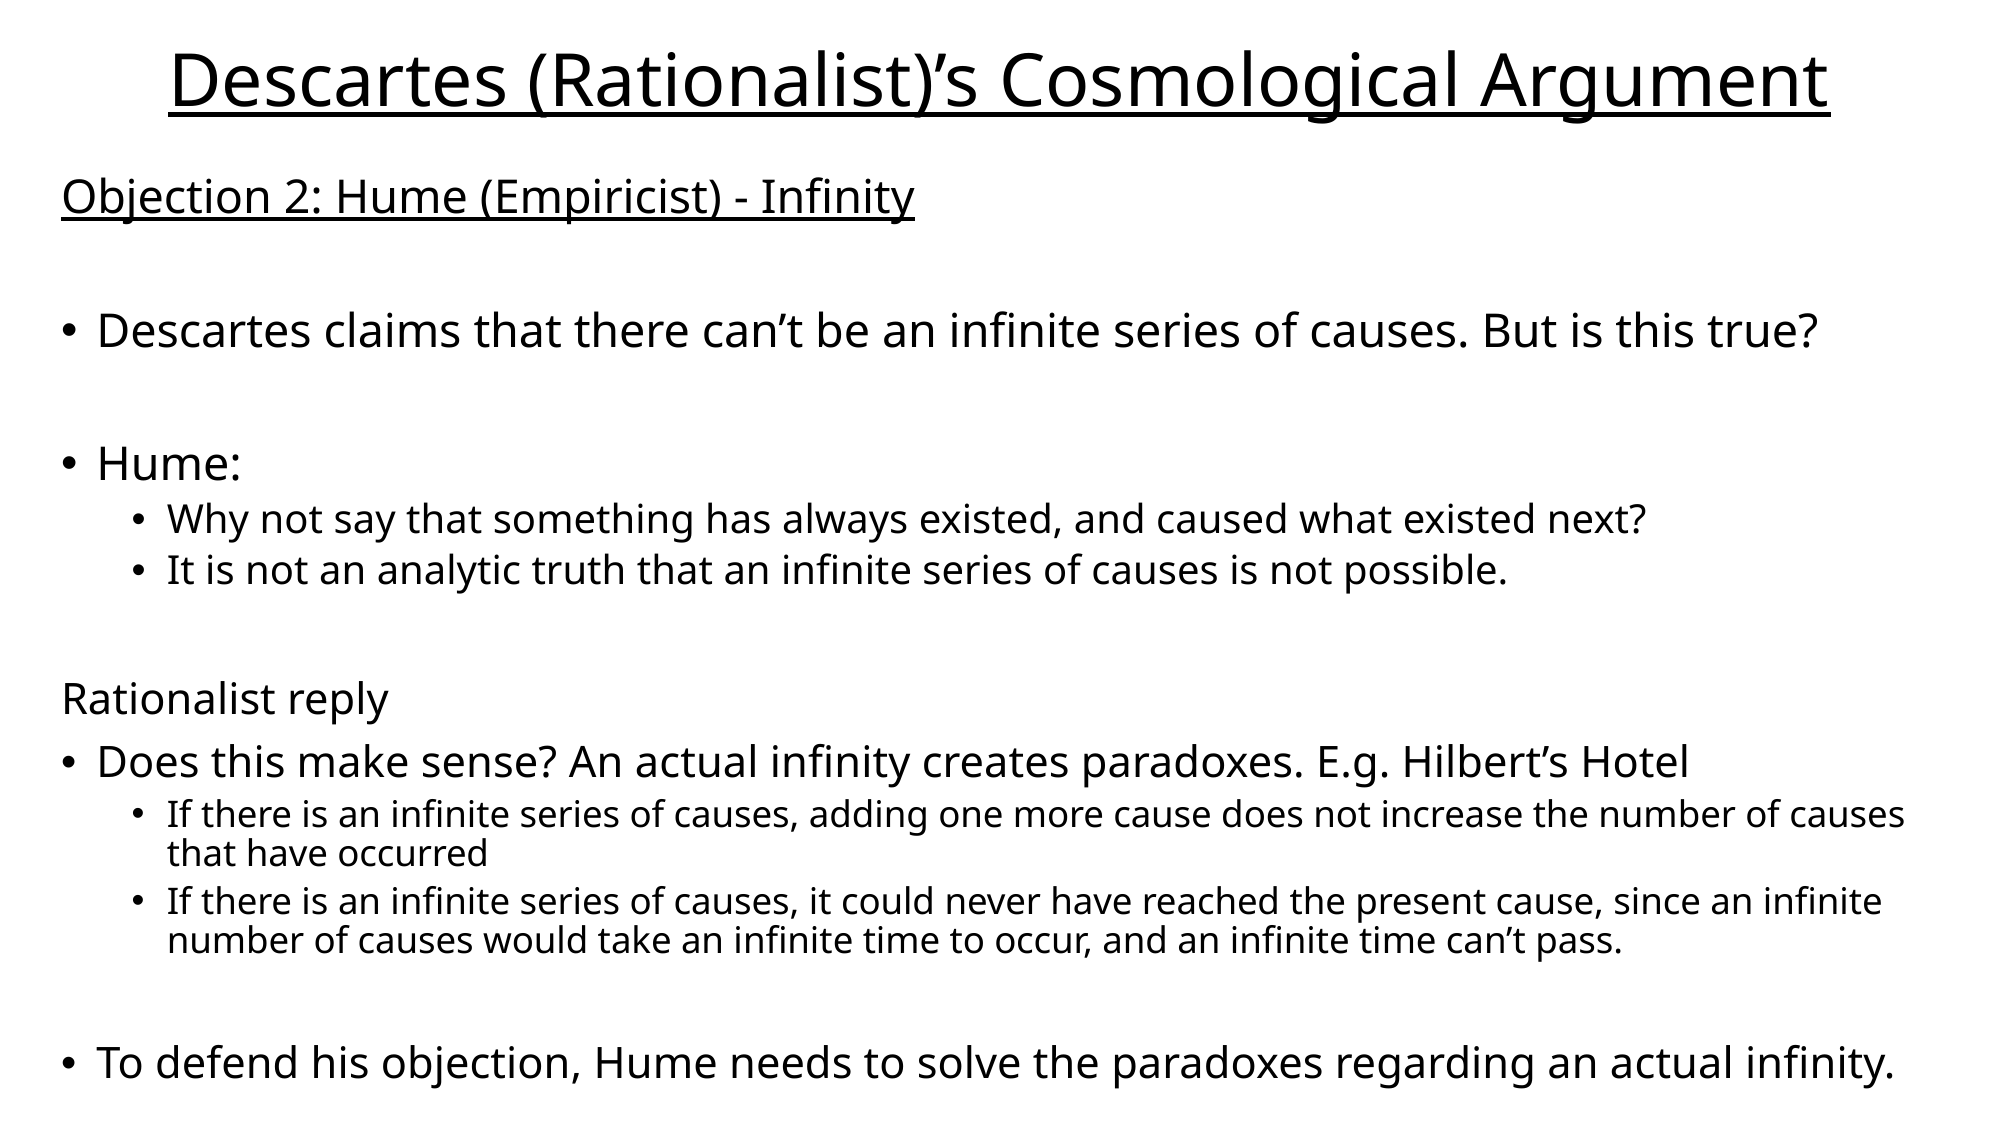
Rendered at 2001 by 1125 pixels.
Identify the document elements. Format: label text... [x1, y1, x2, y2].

title Descartes (Rationalist)’s Cosmological Argument [0, 10, 2000, 155]
list Objection 2: Hume (Empiricist) - Infinity Descartes claims that there can’t be an infinite series of causes. But is this true? Hume: Why not say that something has always existed, and caused what existed next? It is not an analytic truth that an infinite series of causes is not possible. Rationalist reply Does this make sense? An actual infinity creates paradoxes. E.g. Hilbert’s Hotel If there is an infinite series of causes, adding one more cause does not increase the number of causes that have occurred If there is an infinite series of causes, it could never have reached the present cause, since an infinite number of causes would take an infinite time to occur, and an infinite time can’t pass. To defend his objection, Hume needs to solve the paradoxes regarding an actual infinity. [46, 165, 1932, 1125]
